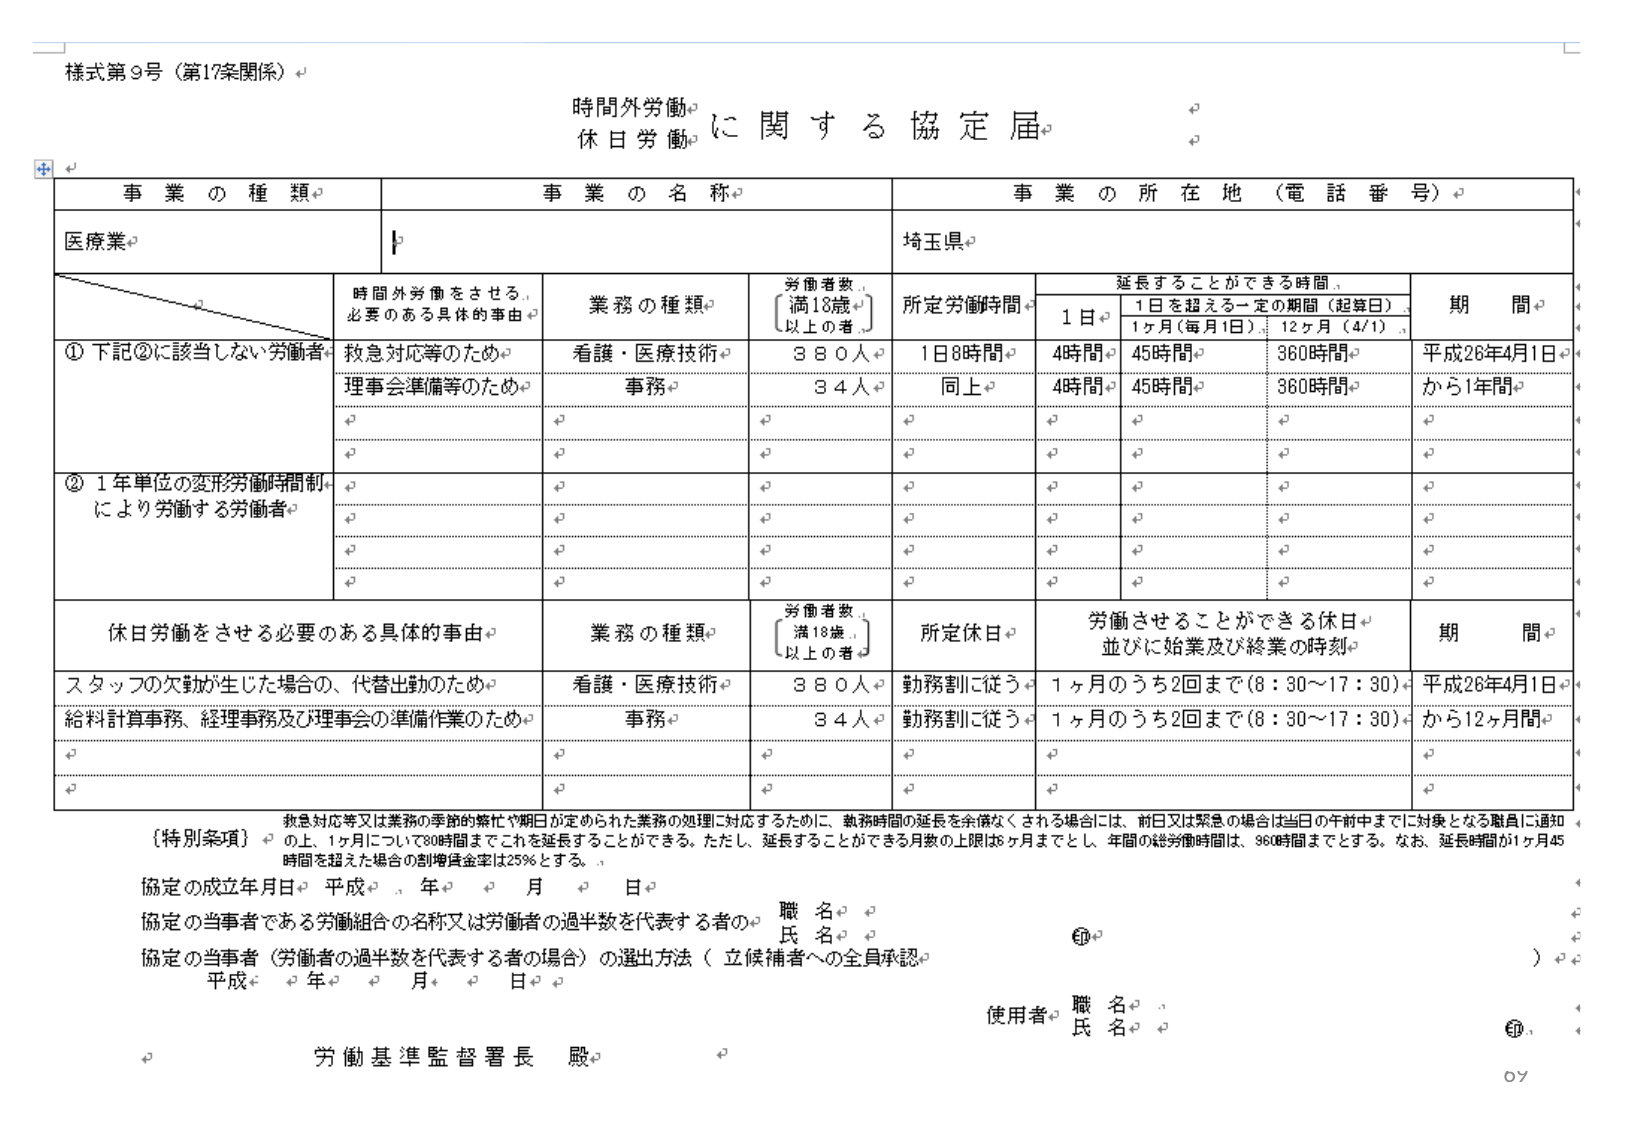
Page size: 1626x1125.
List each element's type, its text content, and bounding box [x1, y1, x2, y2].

picture [32, 42, 1581, 1071]
slide_number 68 [1164, 1078, 1544, 1103]
